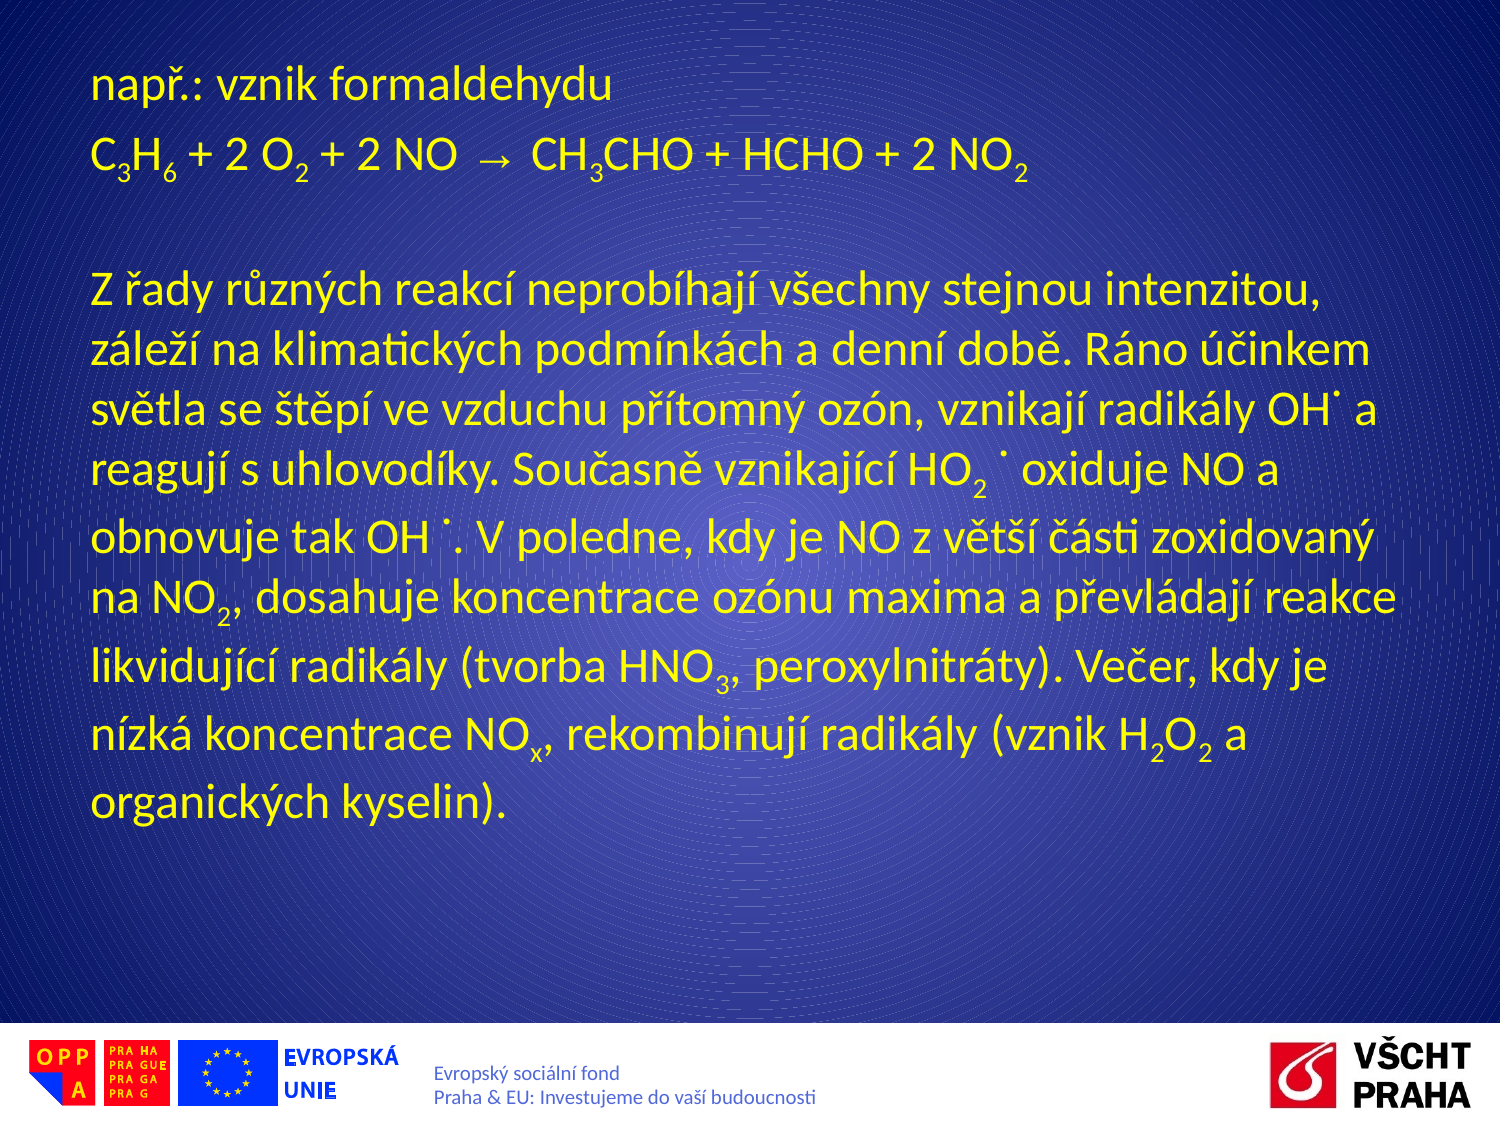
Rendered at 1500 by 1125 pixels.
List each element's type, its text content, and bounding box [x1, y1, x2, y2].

picture [1269, 1034, 1471, 1109]
list např.: vznik formaldehydu C3H6 + 2 O2 + 2 NO → CH3CHO + HCHO + 2 NO2 Z řady různých reakcí neprobíhají všechny stejnou intenzitou, záleží na klimatických podmínkách a denní době. Ráno účinkem světla se štěpí ve vzduchu přítomný ozón, vznikají radikály OH˙ a reagují s uhlovodíky. Současně vznikající HO2 ˙ oxiduje NO a obnovuje tak OH ˙. V poledne, kdy je NO z větší části zoxidovaný na NO2, dosahuje koncentrace ozónu maxima a převládají reakce likvidující radikály (tvorba HNO3, peroxylnitráty). Večer, kdy je nízká koncentrace NOx, rekombinují radikály (vznik H2O2 a organických kyselin). [75, 42, 1425, 1005]
